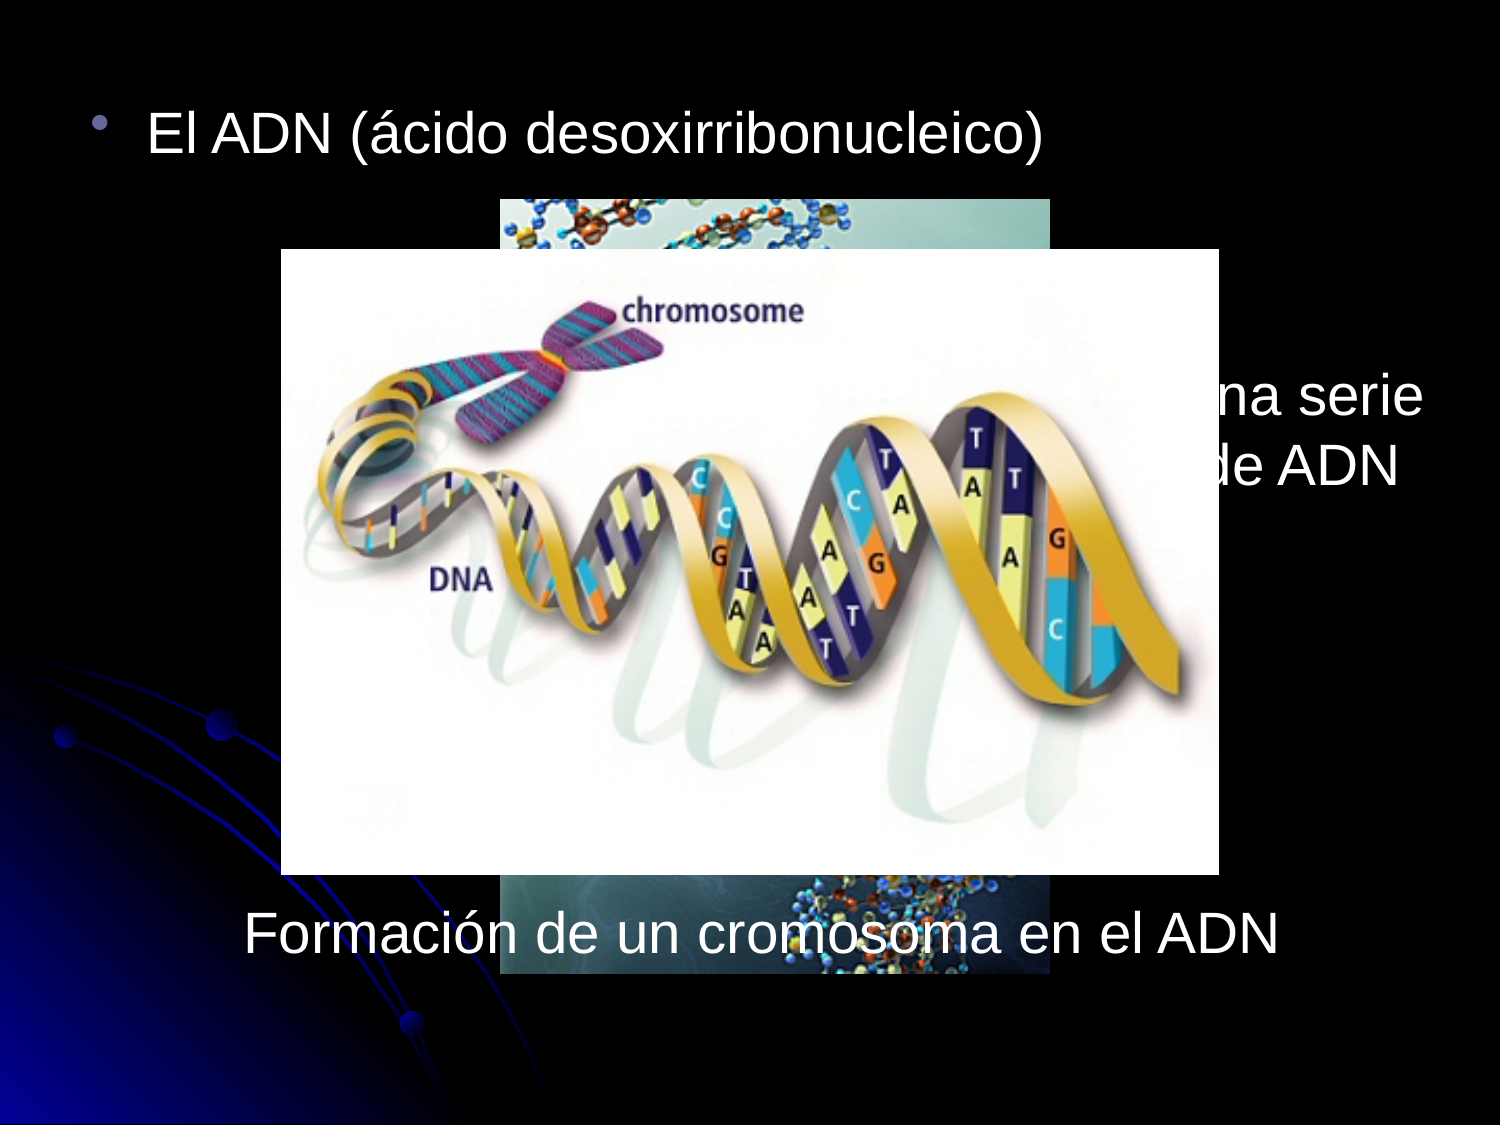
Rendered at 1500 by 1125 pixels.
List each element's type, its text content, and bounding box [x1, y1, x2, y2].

text_box Una serie de ADN [1223, 349, 1450, 505]
text_box Formación de un cromosoma en el ADN [212, 887, 494, 973]
picture [281, 199, 1219, 974]
list El ADN (ácido desoxirribonucleico) [74, 87, 1426, 226]
text_box Formación de un cromosoma en el ADN [1054, 887, 1313, 973]
